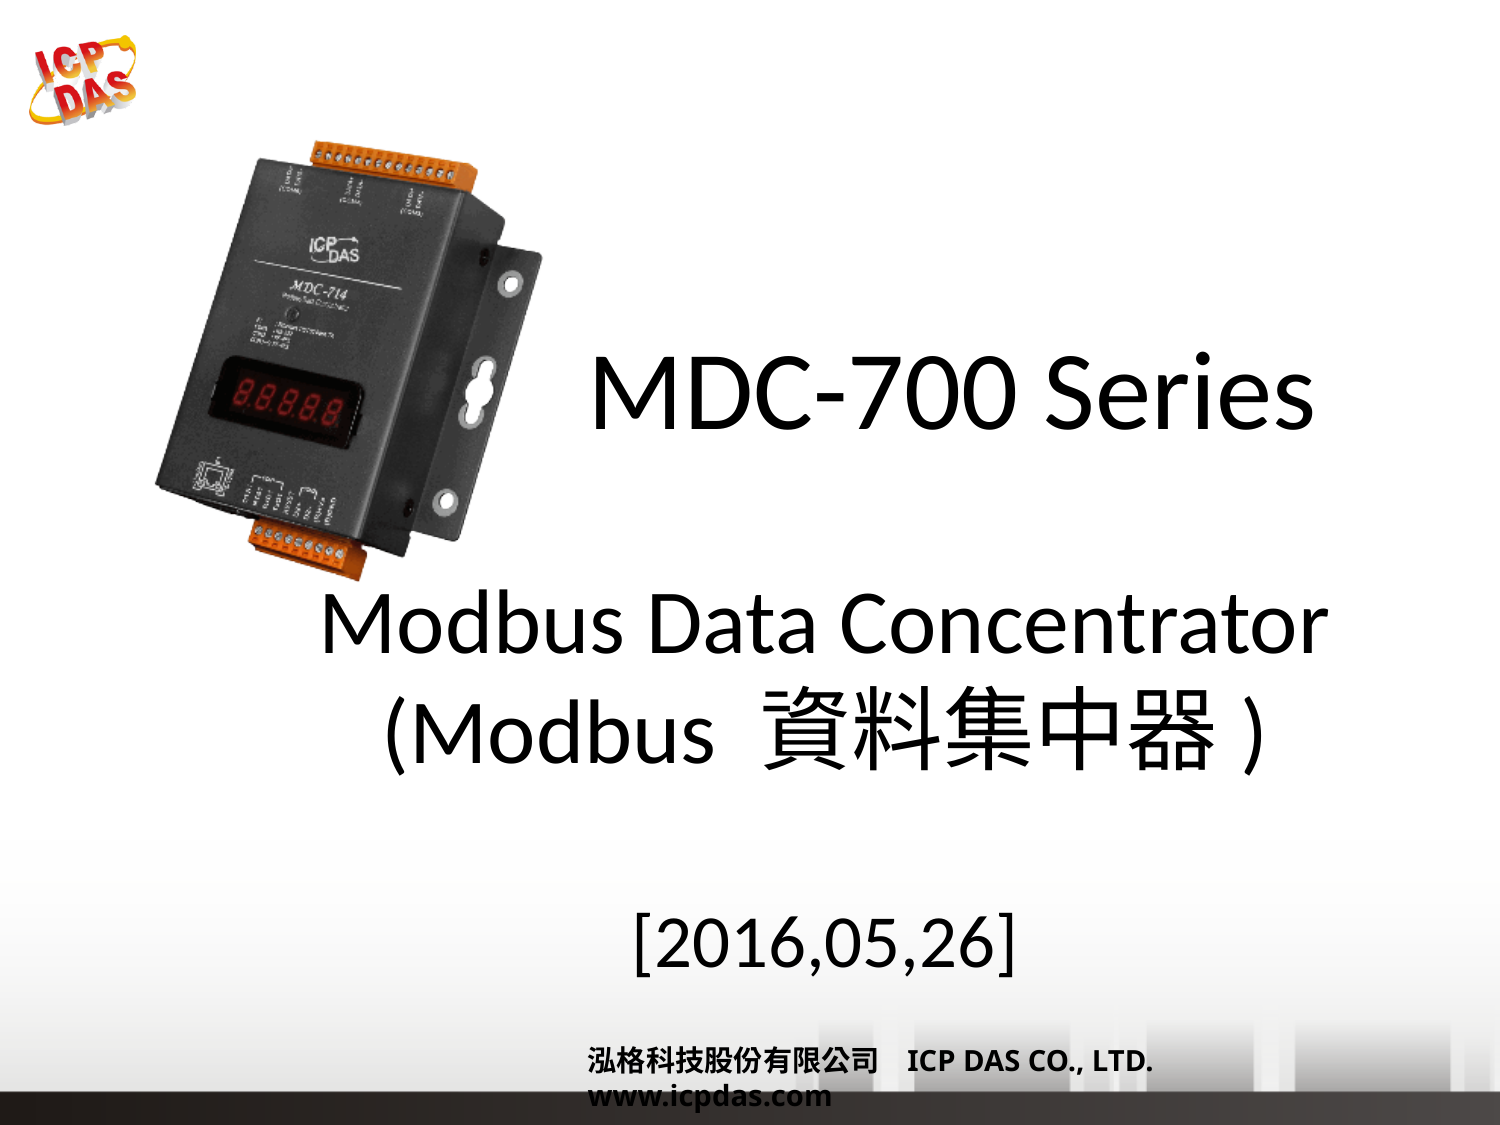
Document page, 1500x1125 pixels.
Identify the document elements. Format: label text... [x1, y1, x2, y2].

title MDC-700 Series Modbus Data Concentrator (Modbus 資料集中器) [2016,05,26] [150, 432, 1500, 868]
picture [152, 128, 551, 587]
picture [29, 35, 136, 126]
picture [0, 814, 1500, 1125]
